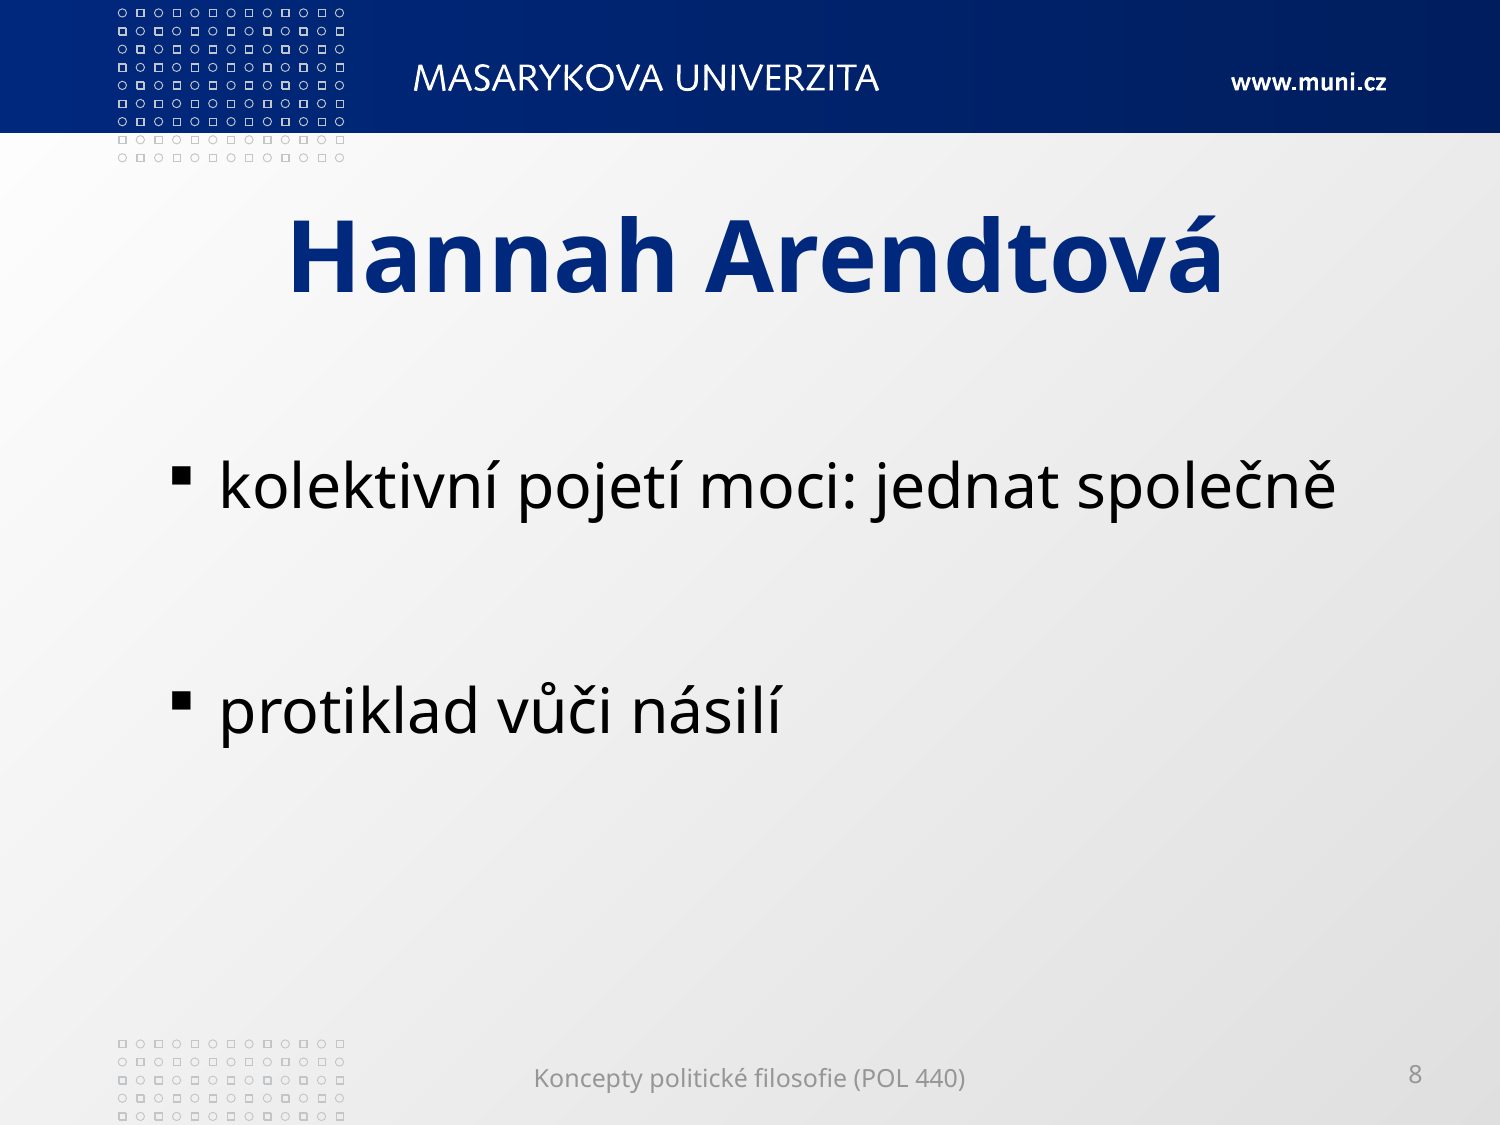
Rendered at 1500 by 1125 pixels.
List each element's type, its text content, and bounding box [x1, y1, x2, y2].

title Hannah Arendtová [93, 134, 1420, 321]
slide_number 8 [1124, 1024, 1438, 1101]
footer Koncepty politické filosofie (POL 440) [419, 1024, 1081, 1101]
text_box kolektivní pojetí moci: jednat společně protiklad vůči násilí [152, 439, 1420, 829]
